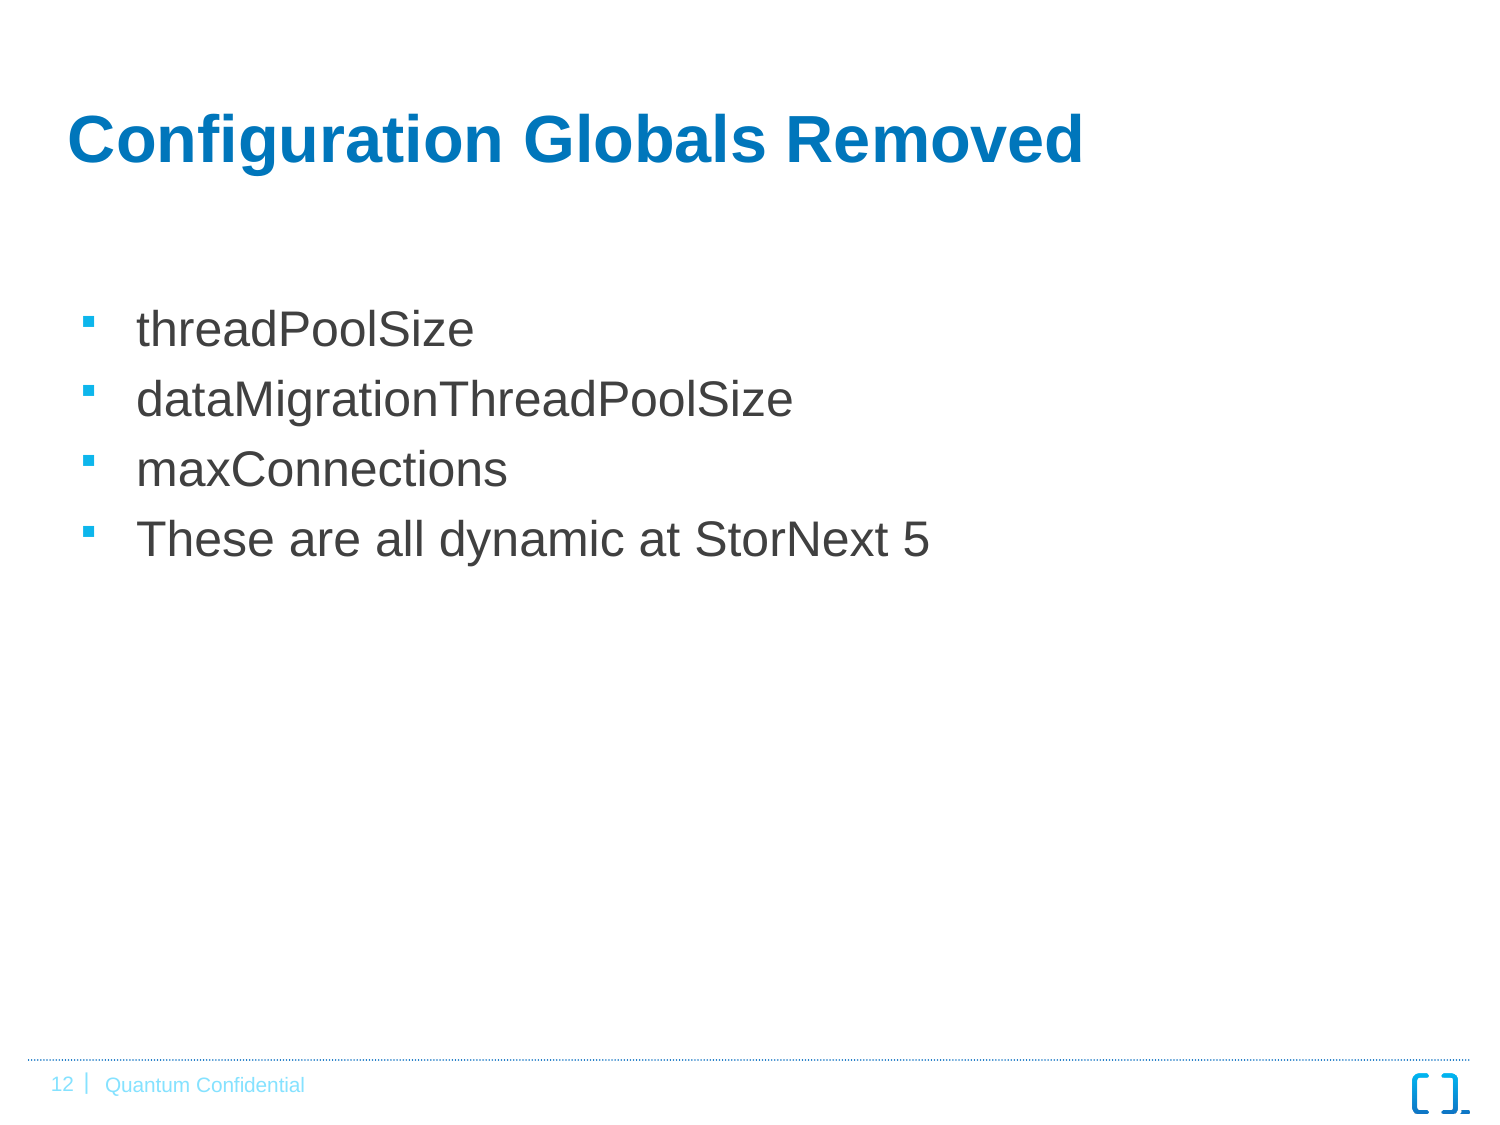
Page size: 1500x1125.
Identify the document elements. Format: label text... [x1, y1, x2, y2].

list threadPoolSize dataMigrationThreadPoolSize maxConnections These are all dynamic at StorNext 5 [64, 288, 1413, 994]
picture [1412, 1073, 1470, 1114]
title Configuration Globals Removed [52, 55, 1413, 216]
